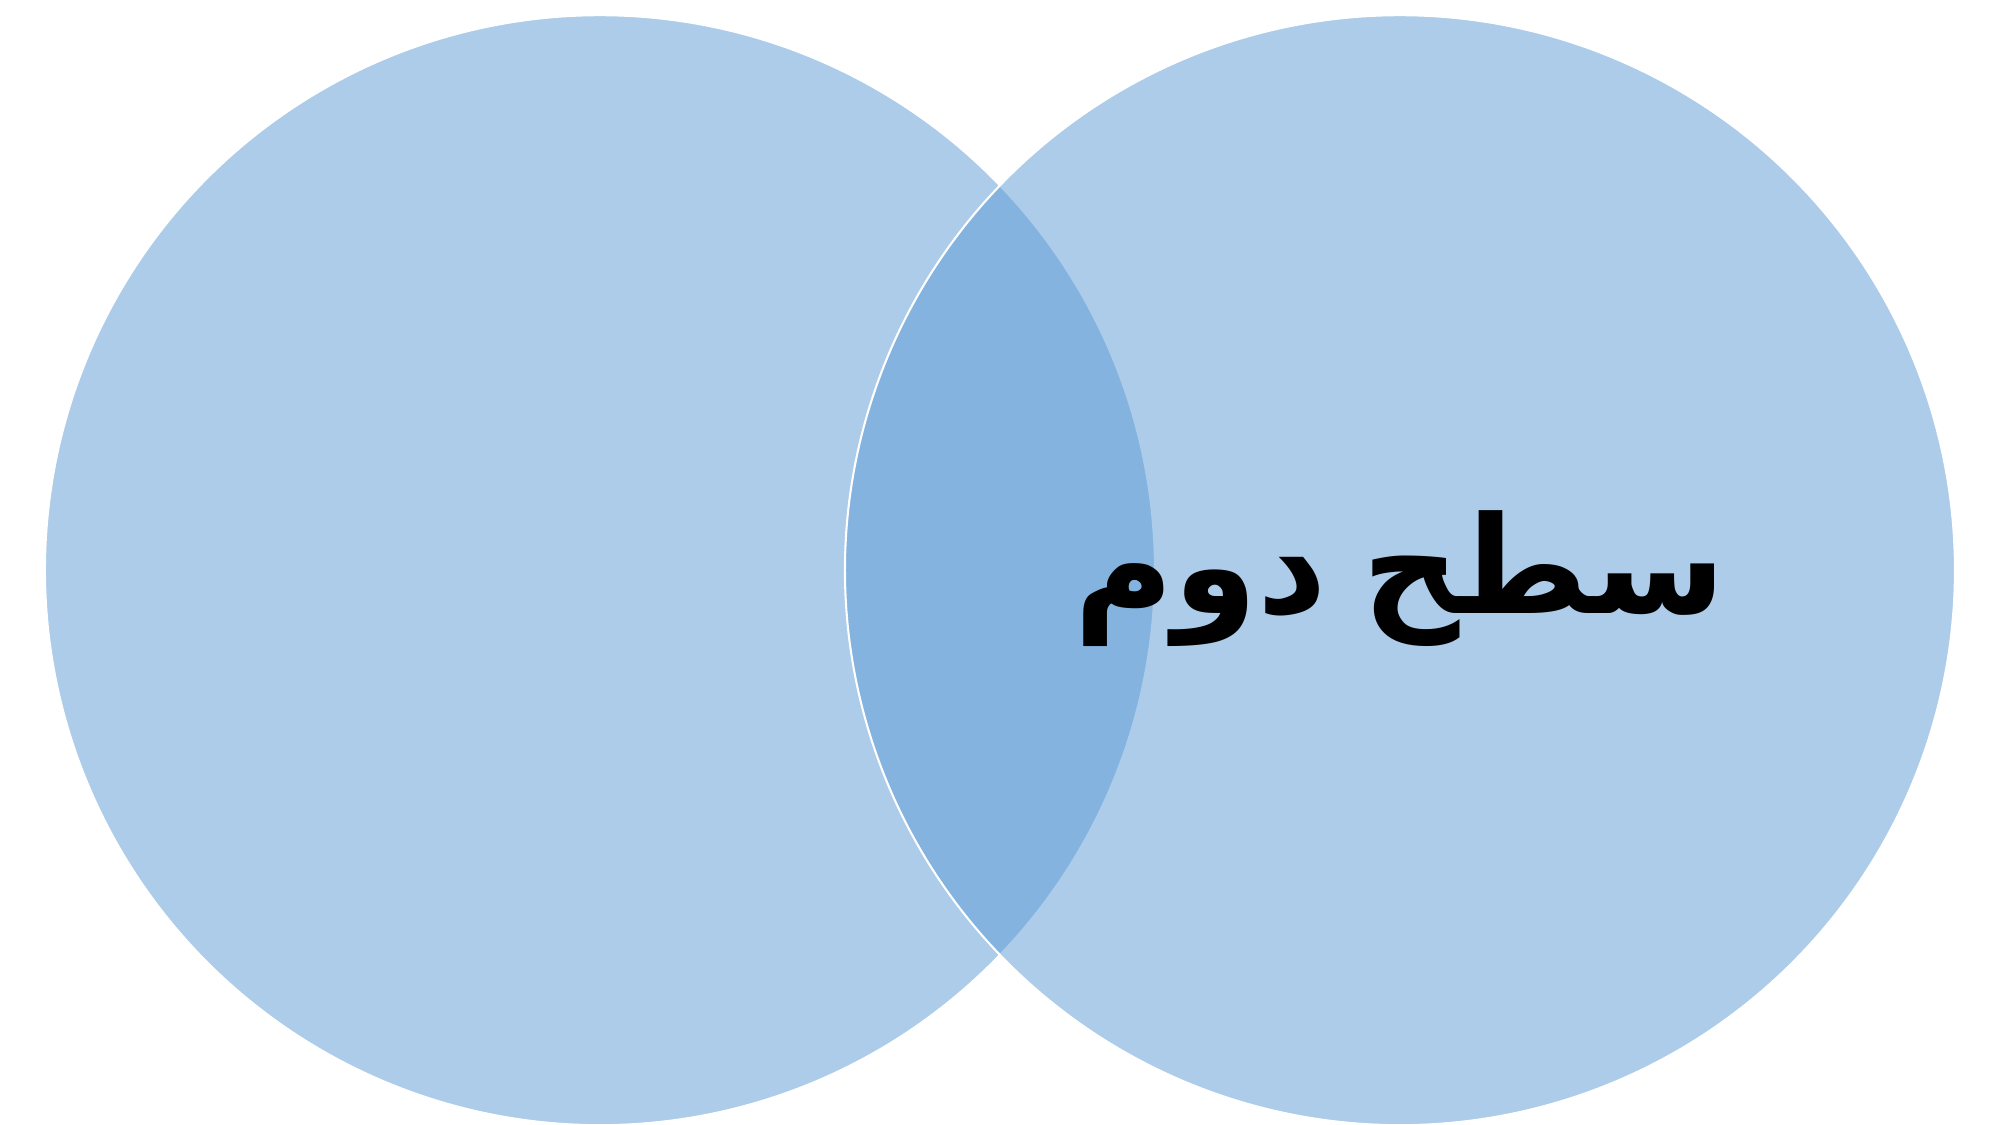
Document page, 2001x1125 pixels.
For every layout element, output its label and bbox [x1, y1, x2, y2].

list [0, 0, 2000, 1125]
